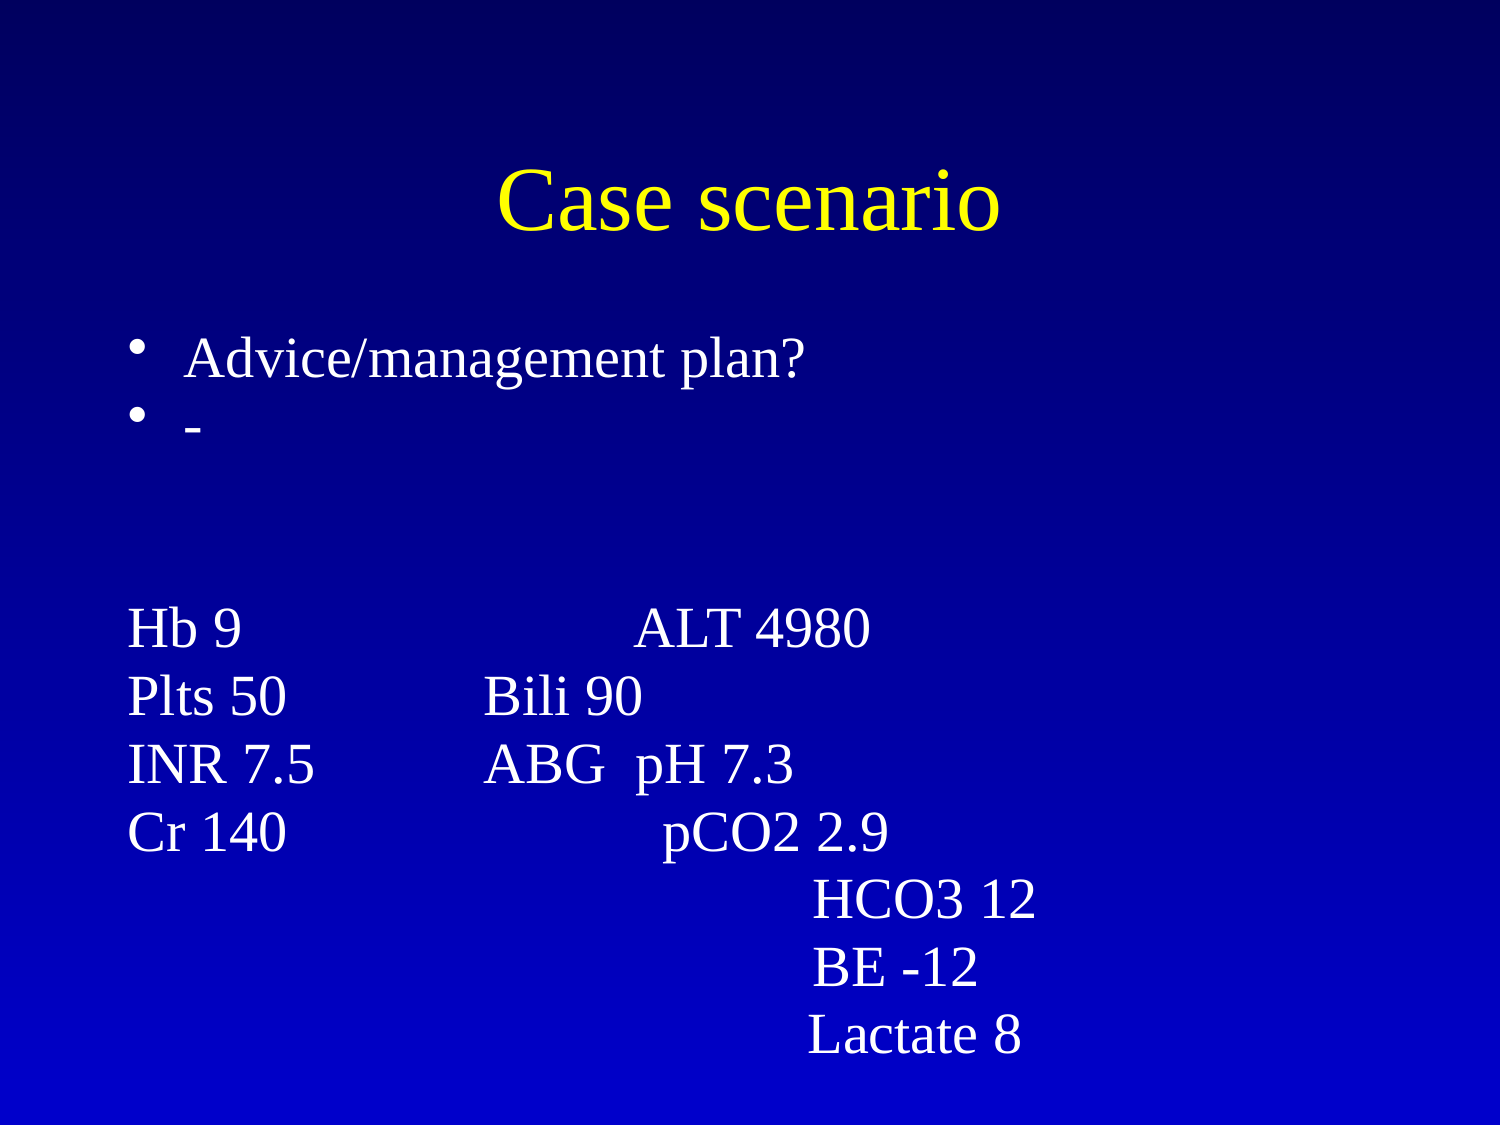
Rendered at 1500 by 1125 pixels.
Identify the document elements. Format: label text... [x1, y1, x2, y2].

list Advice/management plan? - Hb 9 ALT 4980 Plts 50 Bili 90 INR 7.5 ABG pH 7.3 Cr 140 pCO2 2.9 HCO3 12 BE -12 Lactate 8 [112, 324, 1388, 1001]
title Case scenario [112, 99, 1388, 288]
